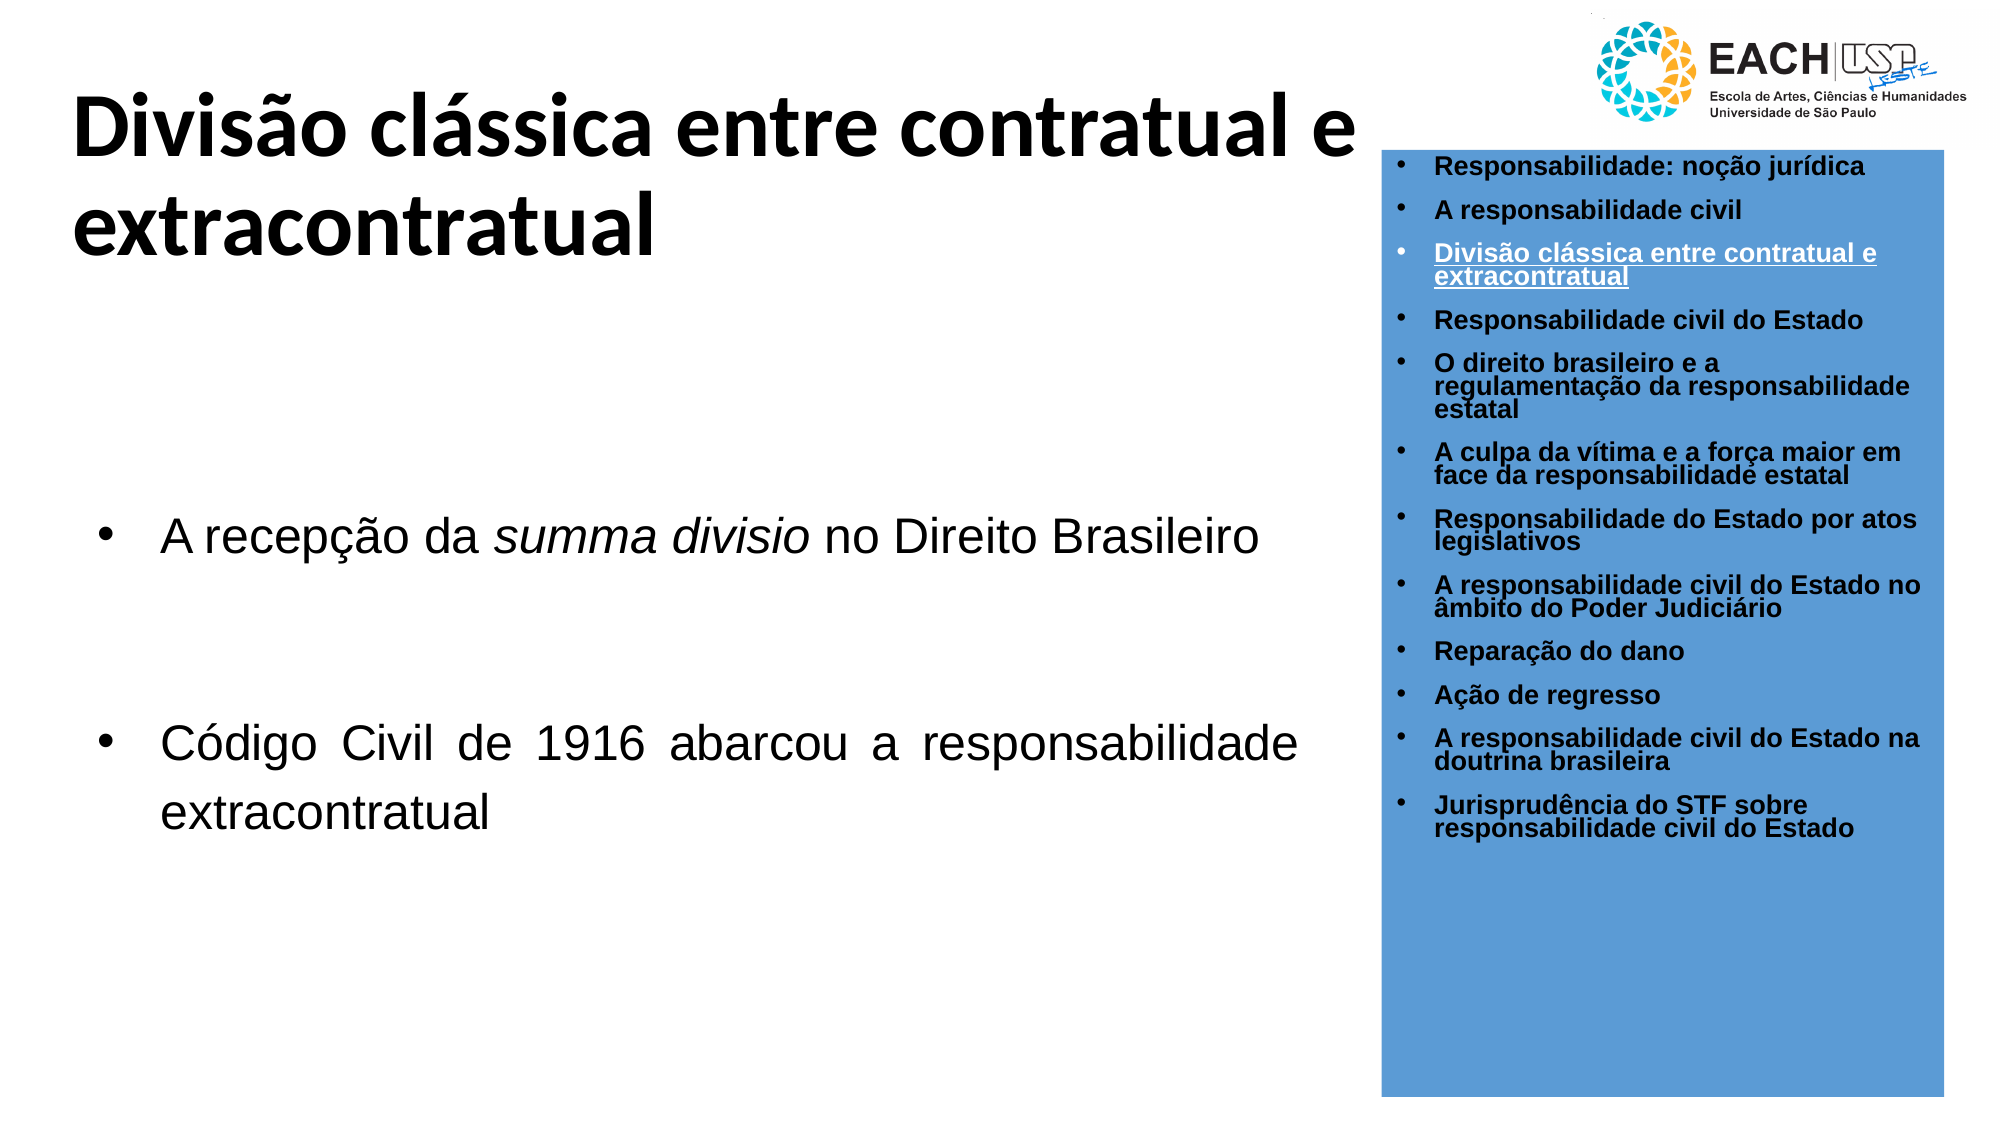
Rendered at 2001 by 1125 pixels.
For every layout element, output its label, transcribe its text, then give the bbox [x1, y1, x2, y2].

picture [1590, 9, 2000, 151]
list A recepção da summa divisio no Direito Brasileiro Código Civil de 1916 abarcou a responsabilidade extracontratual [70, 299, 1315, 1125]
slide_number 12 [1412, 1097, 1863, 1103]
title Divisão clássica entre contratual e extracontratual [57, 67, 1584, 286]
list Responsabilidade: noção jurídica A responsabilidade civil Divisão clássica entre contratual e extracontratual Responsabilidade civil do Estado O direito brasileiro e a regulamentação da responsabilidade estatal A culpa da vítima e a força maior em face da responsabilidade estatal Responsabilidade do Estado por atos legislativos A responsabilidade civil do Estado no âmbito do Poder Judiciário Reparação do dano Ação de regresso A responsabilidade civil do Estado na doutrina brasileira Jurisprudência do STF sobre responsabilidade civil do Estado [1381, 149, 1945, 1097]
